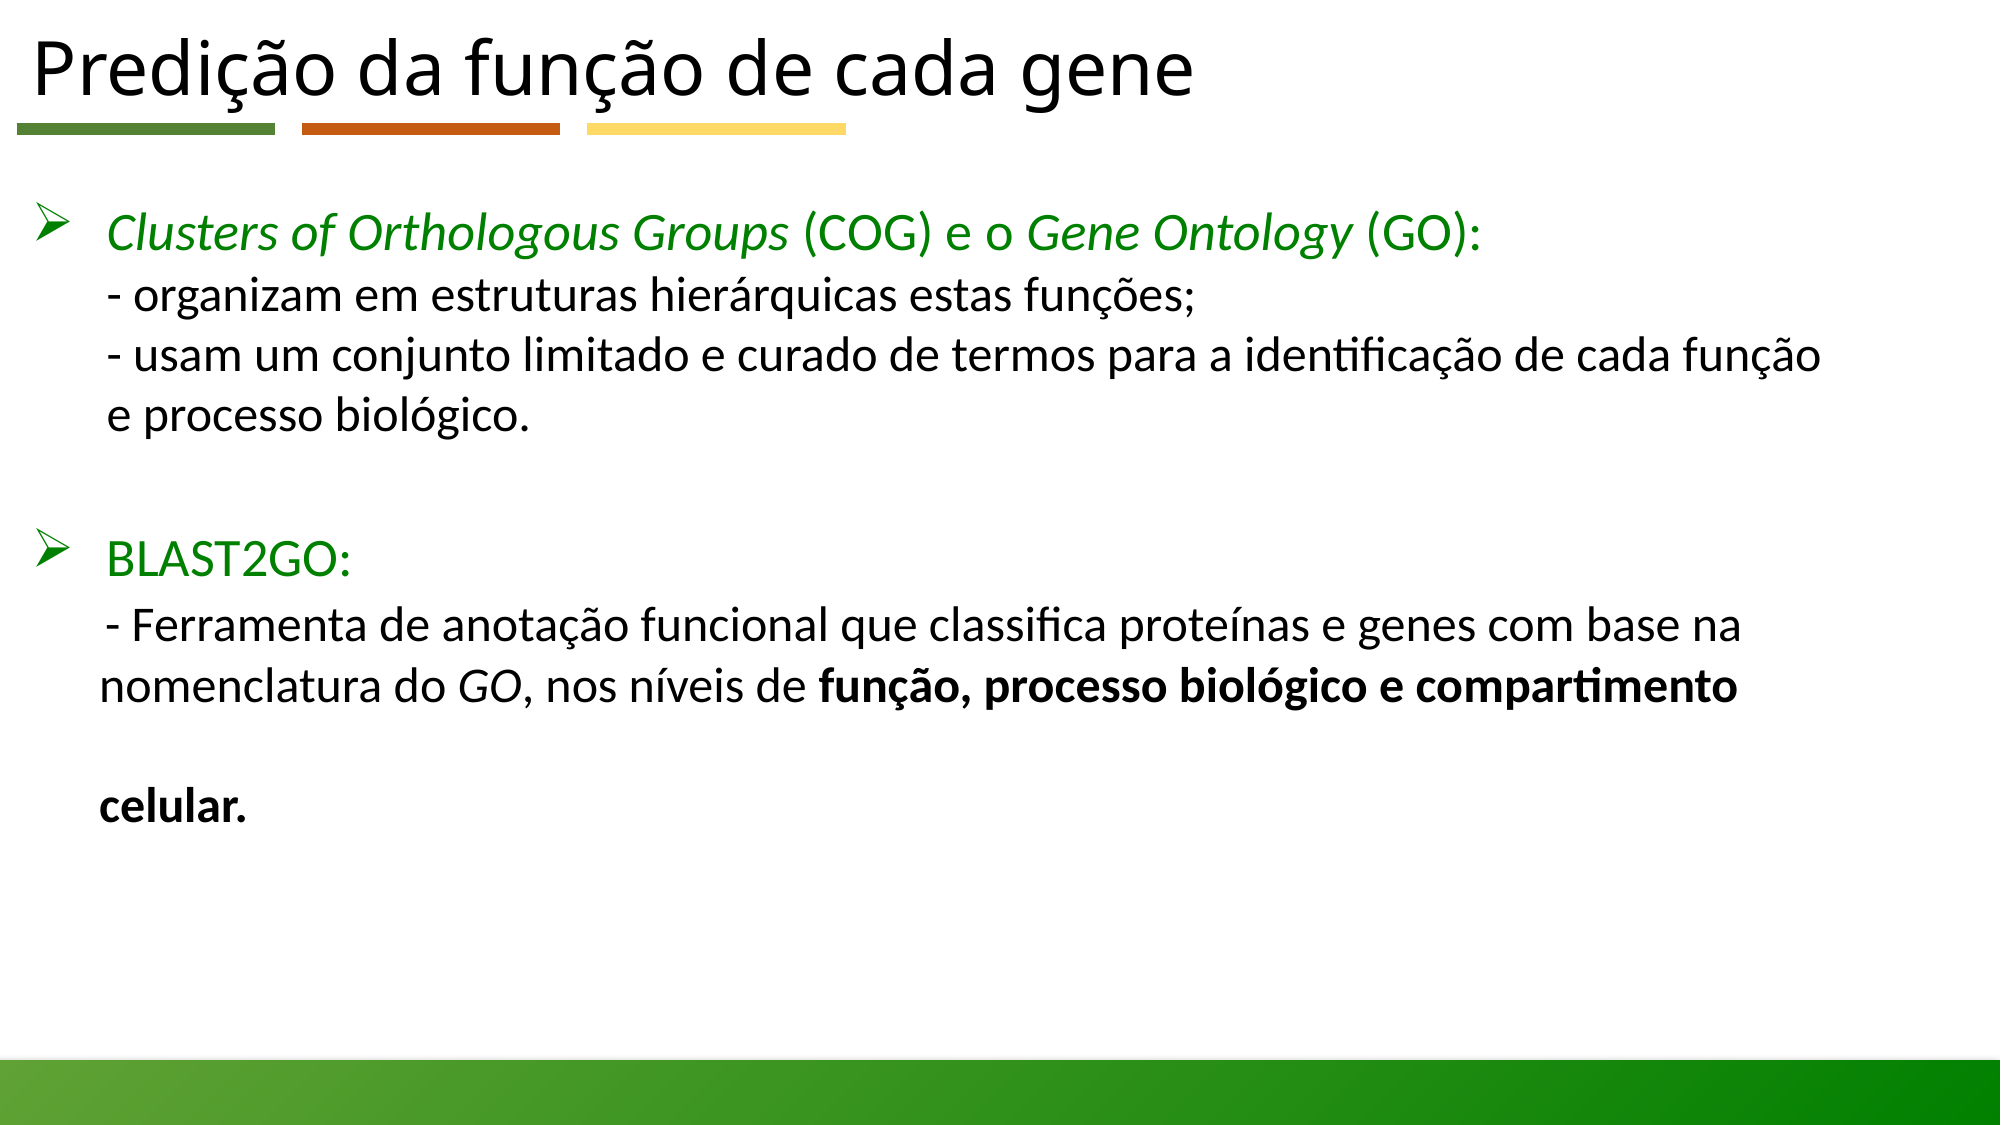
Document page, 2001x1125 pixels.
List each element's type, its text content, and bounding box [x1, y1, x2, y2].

text_box [0, 1060, 2000, 1125]
subtitle Clusters of Orthologous Groups (COG) e o Gene Ontology (GO): - organizam em estruturas hierárquicas estas funções; - usam um conjunto limitado e curado de termos para a identificação de cada função e processo biológico. BLAST2GO: - Ferramenta de anotação funcional que classifica proteínas e genes com base na nomenclatura do GO, nos níveis de função, processo biológico e compartimento celular. [16, 188, 1869, 1051]
title Predição da função de cada gene [16, 10, 1915, 120]
